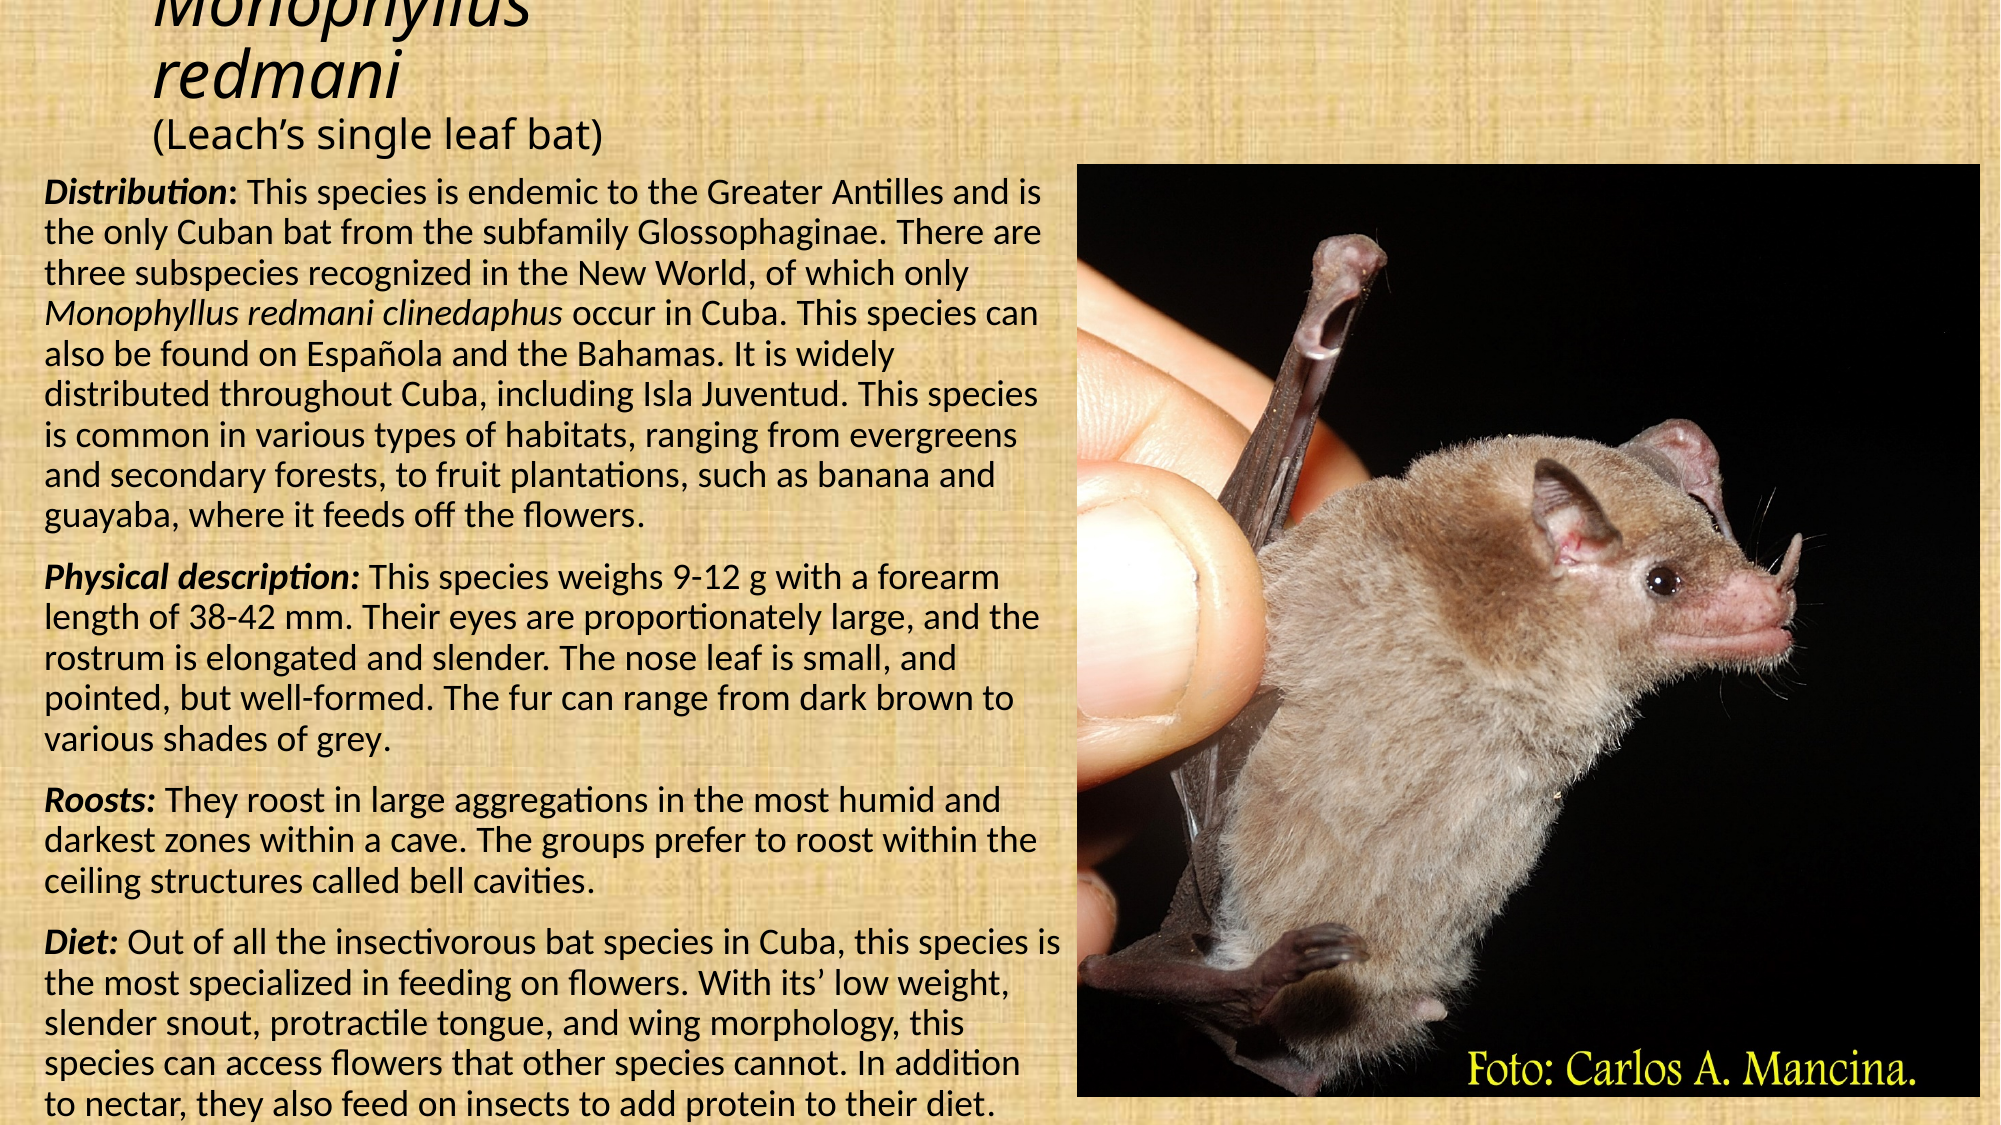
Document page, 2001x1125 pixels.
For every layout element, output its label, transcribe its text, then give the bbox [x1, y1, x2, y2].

picture [0, 0, 2001, 1125]
list Distribution: This species is endemic to the Greater Antilles and is the only Cuban bat from the subfamily Glossophaginae. There are three subspecies recognized in the New World, of which only Monophyllus redmani clinedaphus occur in Cuba. This species can also be found on Española and the Bahamas. It is widely distributed throughout Cuba, including Isla Juventud. This species is common in various types of habitats, ranging from evergreens and secondary forests, to fruit plantations, such as banana and guayaba, where it feeds off the flowers. Physical description: This species weighs 9-12 g with a forearm length of 38-42 mm. Their eyes are proportionately large, and the rostrum is elongated and slender. The nose leaf is small, and pointed, but well-formed. The fur can range from dark brown to various shades of grey. Roosts: They roost in large aggregations in the most humid and darkest zones within a cave. The groups prefer to roost within the ceiling structures called bell cavities. Diet: Out of all the insectivorous bat species in Cuba, this species is the most specialized in feeding on flowers. With its’ low weight, slender snout, protractile tongue, and wing morphology, this species can access flowers that other species cannot. In addition to nectar, they also feed on insects to add protein to their diet. [29, 164, 1078, 1124]
title Monophyllus redmani (Leach’s single leaf bat) [137, 31, 783, 164]
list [1077, 164, 1980, 1097]
